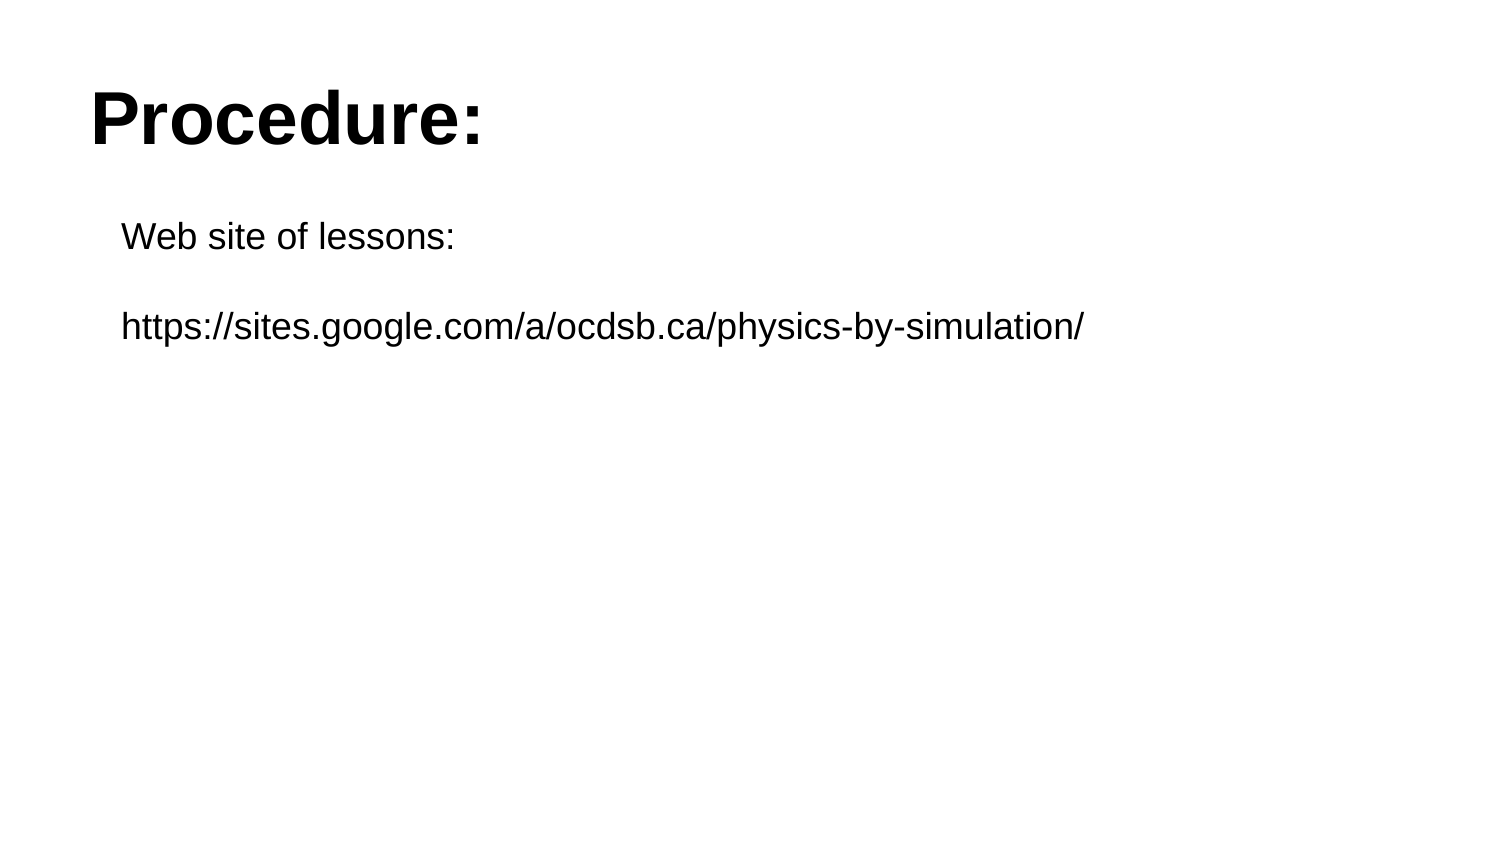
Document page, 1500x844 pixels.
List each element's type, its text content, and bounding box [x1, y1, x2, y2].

list Web site of lessons: https://sites.google.com/a/ocdsb.ca/physics-by-simulation/ [75, 196, 1425, 808]
title Procedure: [75, 33, 1425, 175]
